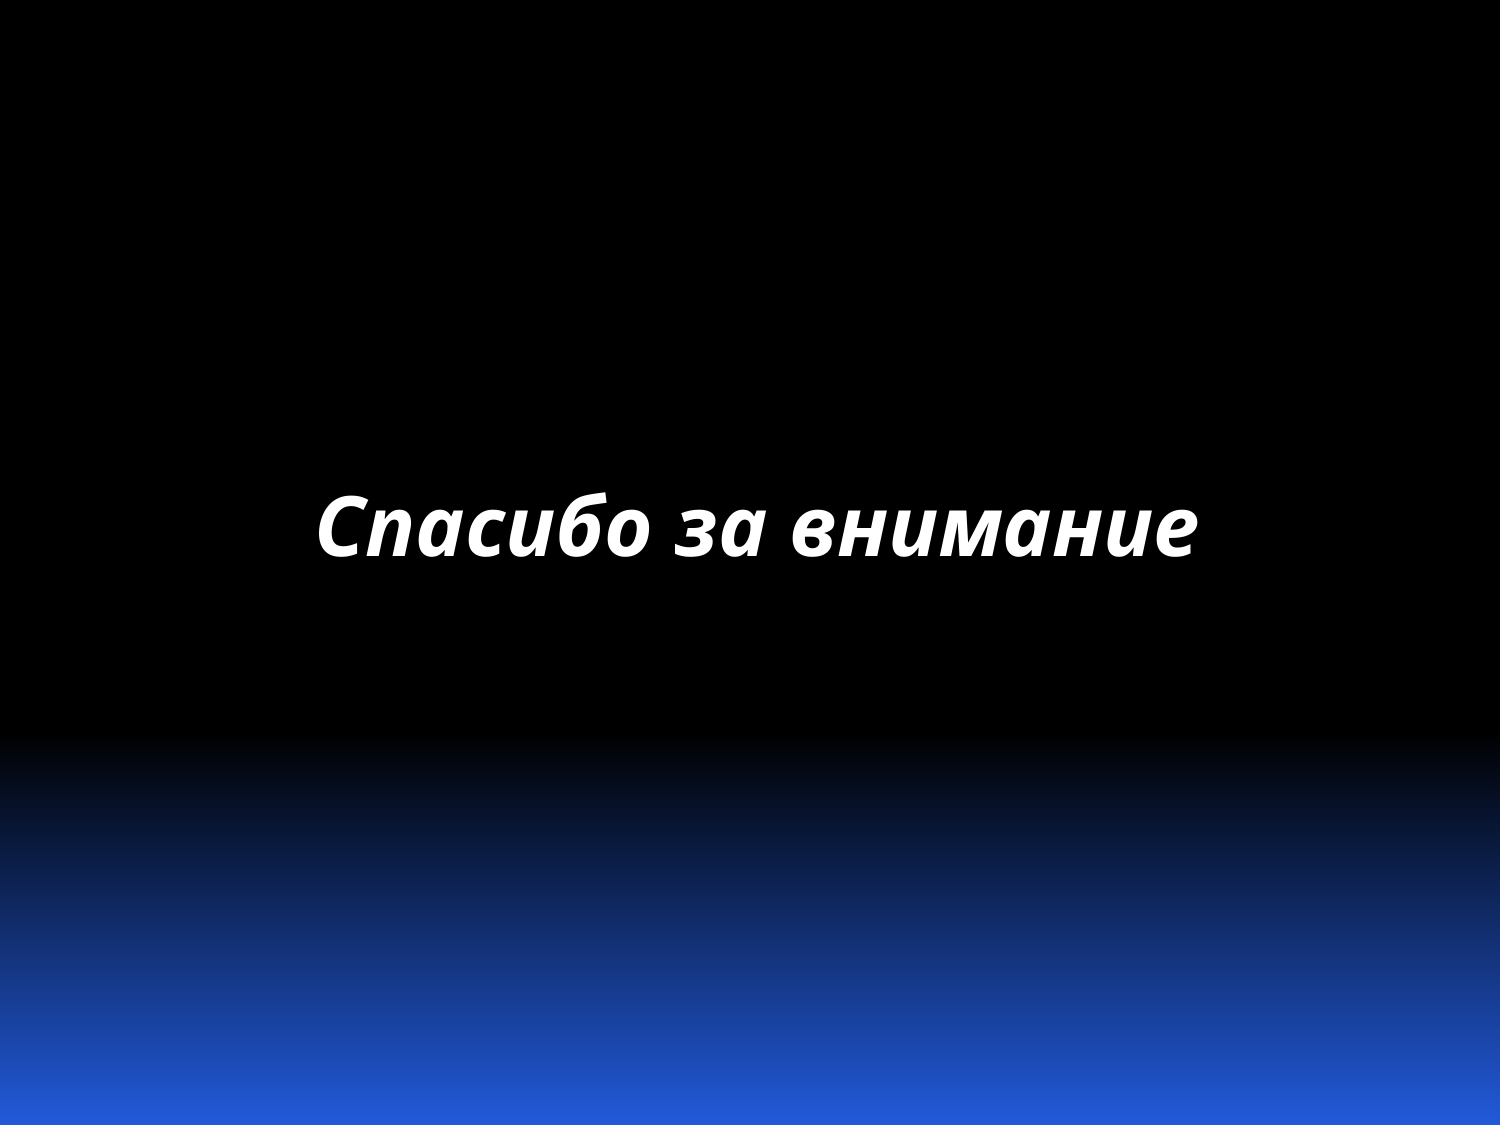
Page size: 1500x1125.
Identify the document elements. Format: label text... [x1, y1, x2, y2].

text_box Спасибо за внимание [299, 465, 1216, 581]
